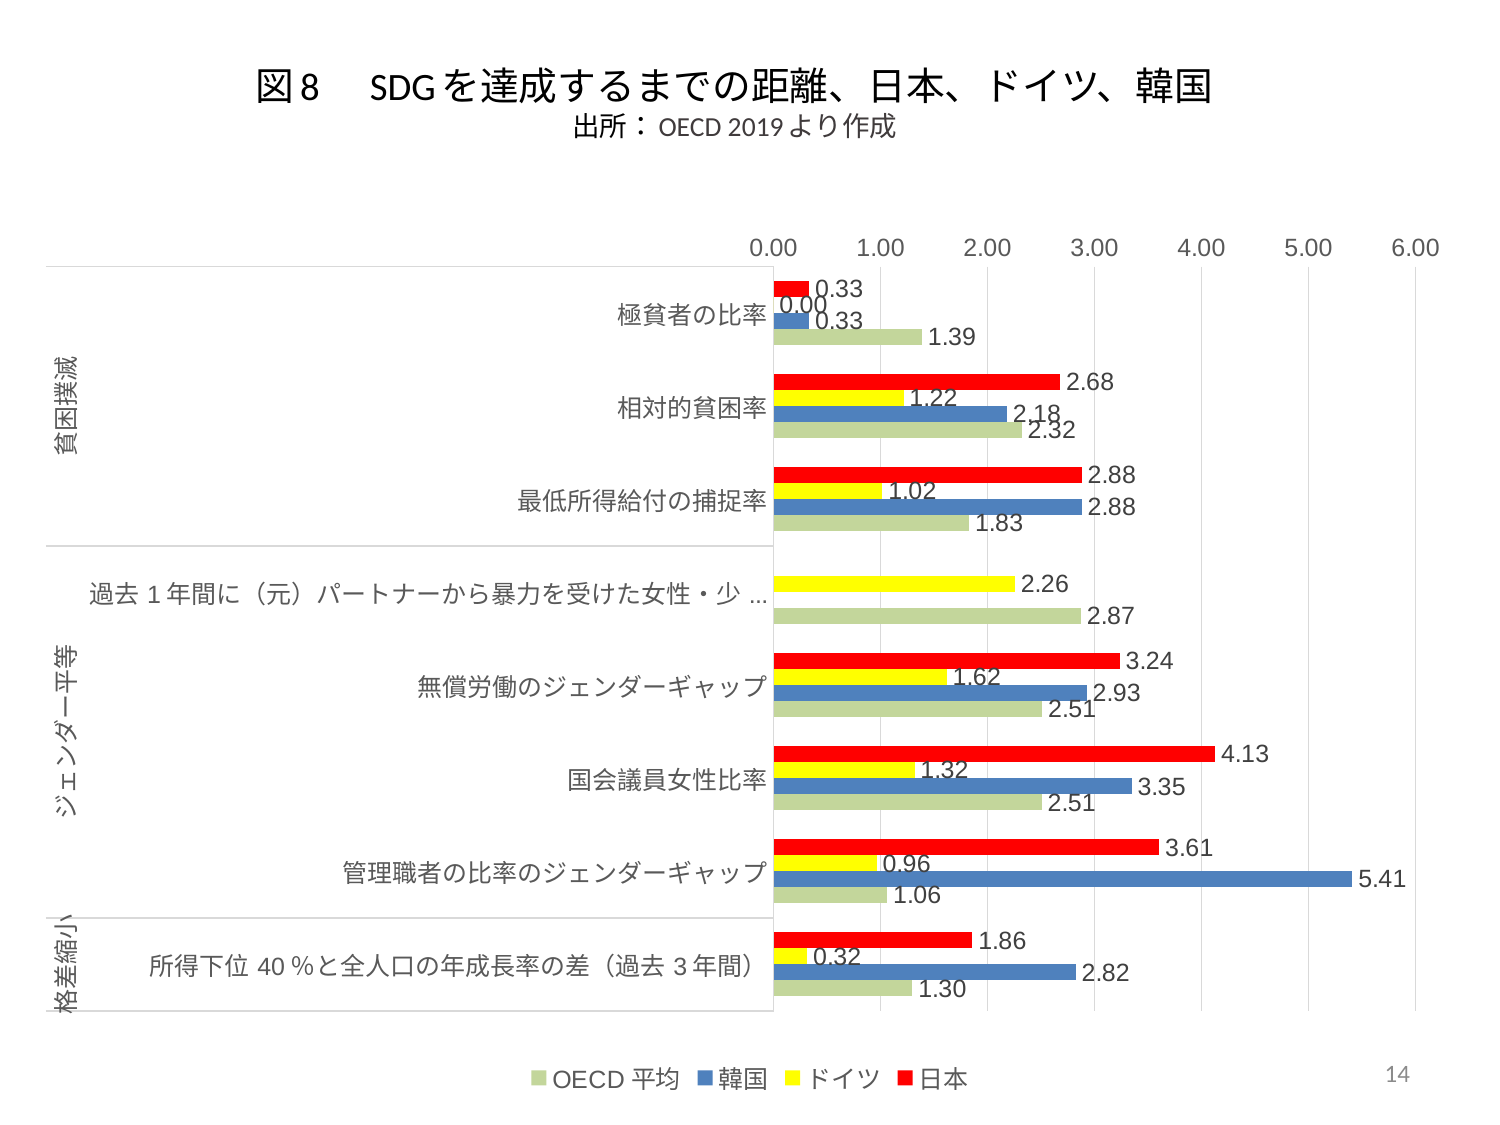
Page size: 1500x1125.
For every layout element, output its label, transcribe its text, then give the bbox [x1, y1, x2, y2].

title 図8 SDGを達成するまでの距離、日本、ドイツ、韓国 出所：OECD 2019より作成 [2, 54, 1467, 183]
chart [17, 195, 1483, 1103]
